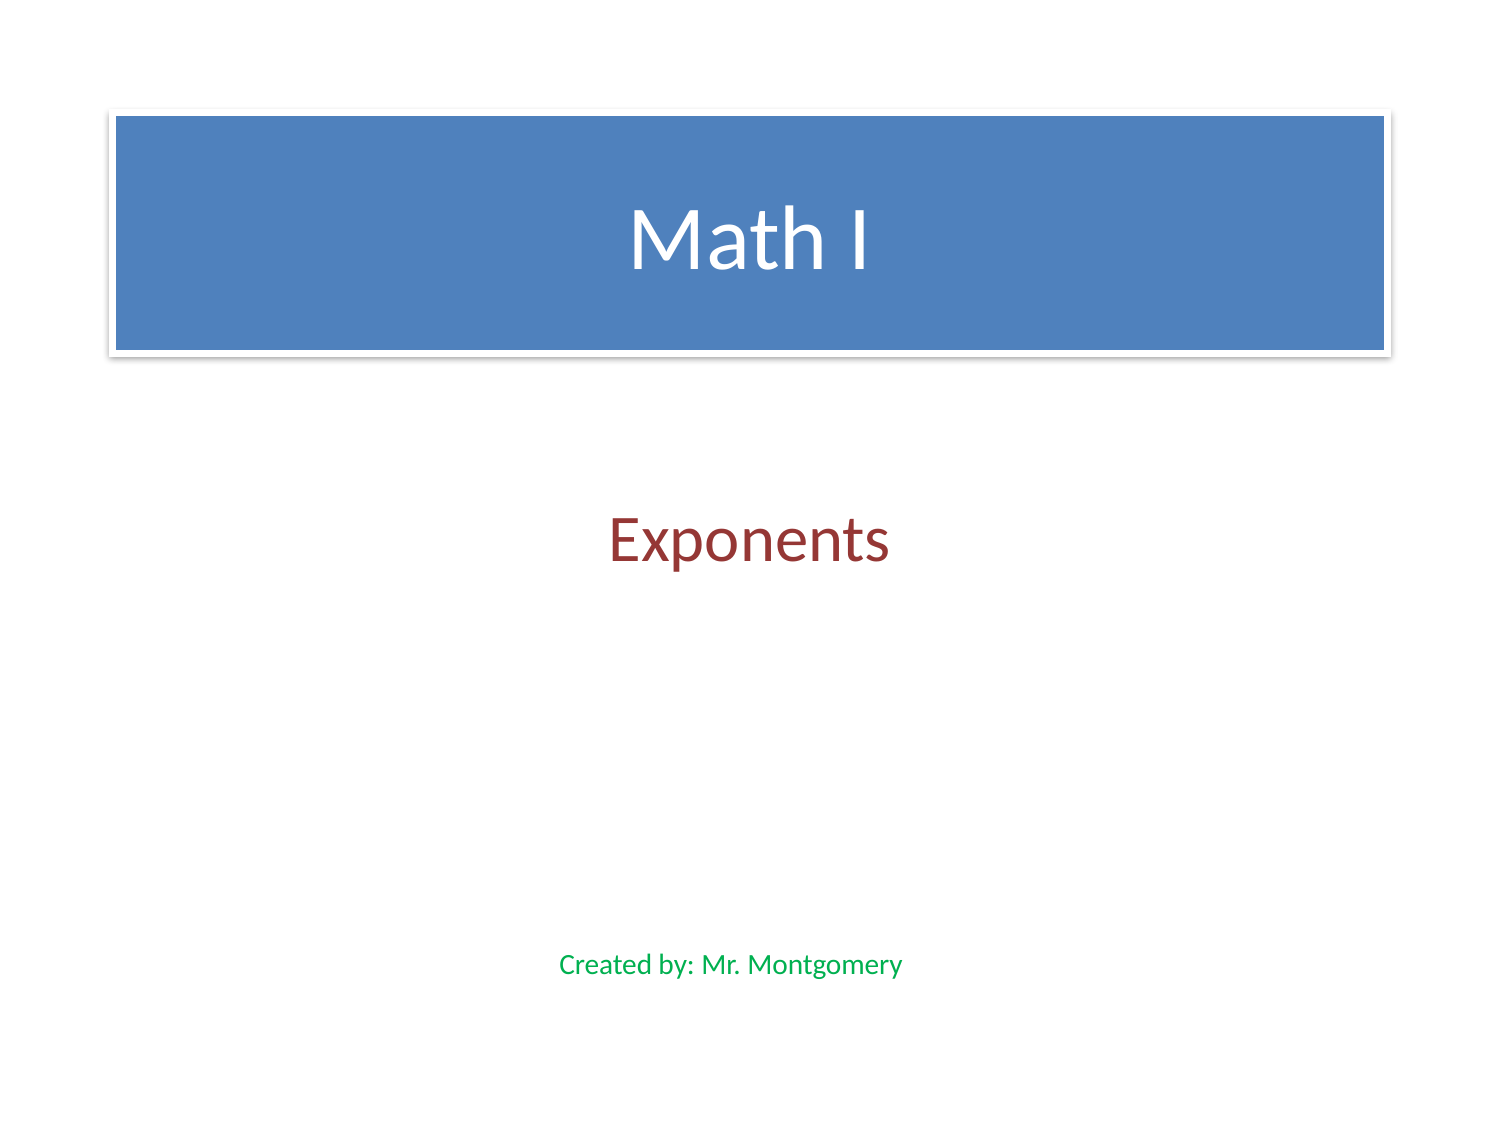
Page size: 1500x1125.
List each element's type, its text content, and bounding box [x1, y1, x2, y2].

text_box Created by: Mr. Montgomery [362, 937, 1100, 988]
subtitle Exponents [224, 487, 1276, 613]
title Math I [109, 109, 1391, 357]
